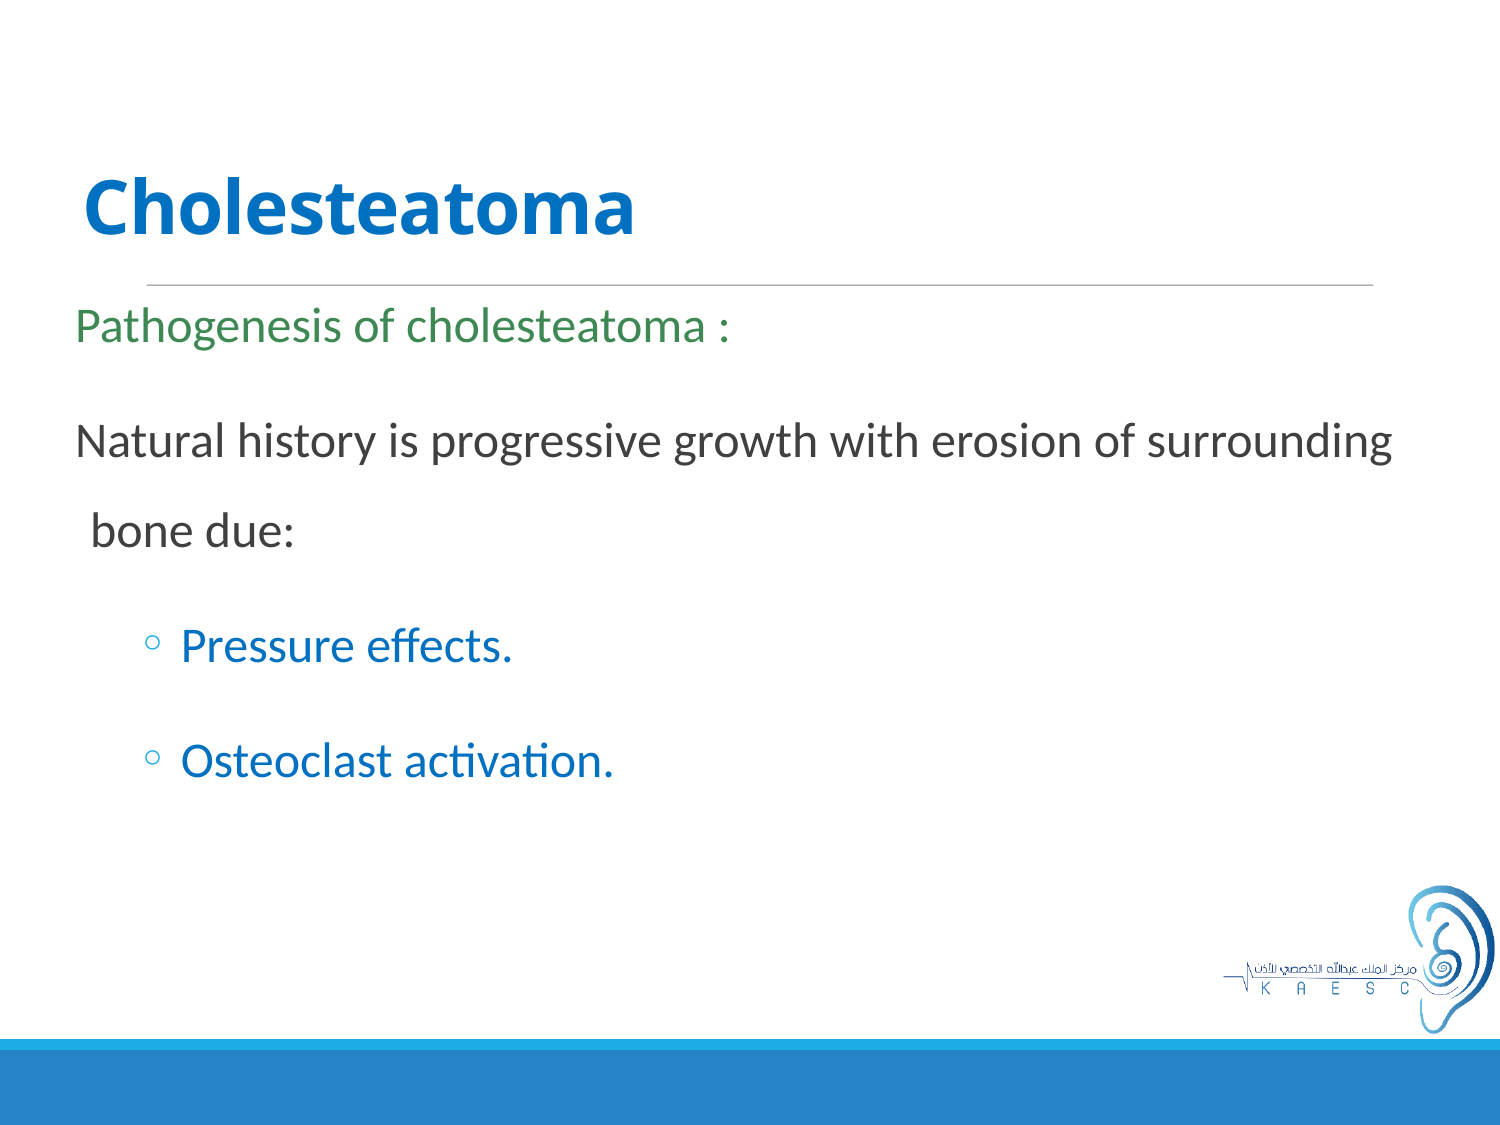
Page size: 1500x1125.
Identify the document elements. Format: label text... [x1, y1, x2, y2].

picture [1219, 882, 1496, 1037]
list Pathogenesis of cholesteatoma : Natural history is progressive growth with erosion of surrounding bone due: Pressure effects. Osteoclast activation. [74, 261, 1426, 926]
title Cholesteatoma [74, 69, 1426, 259]
